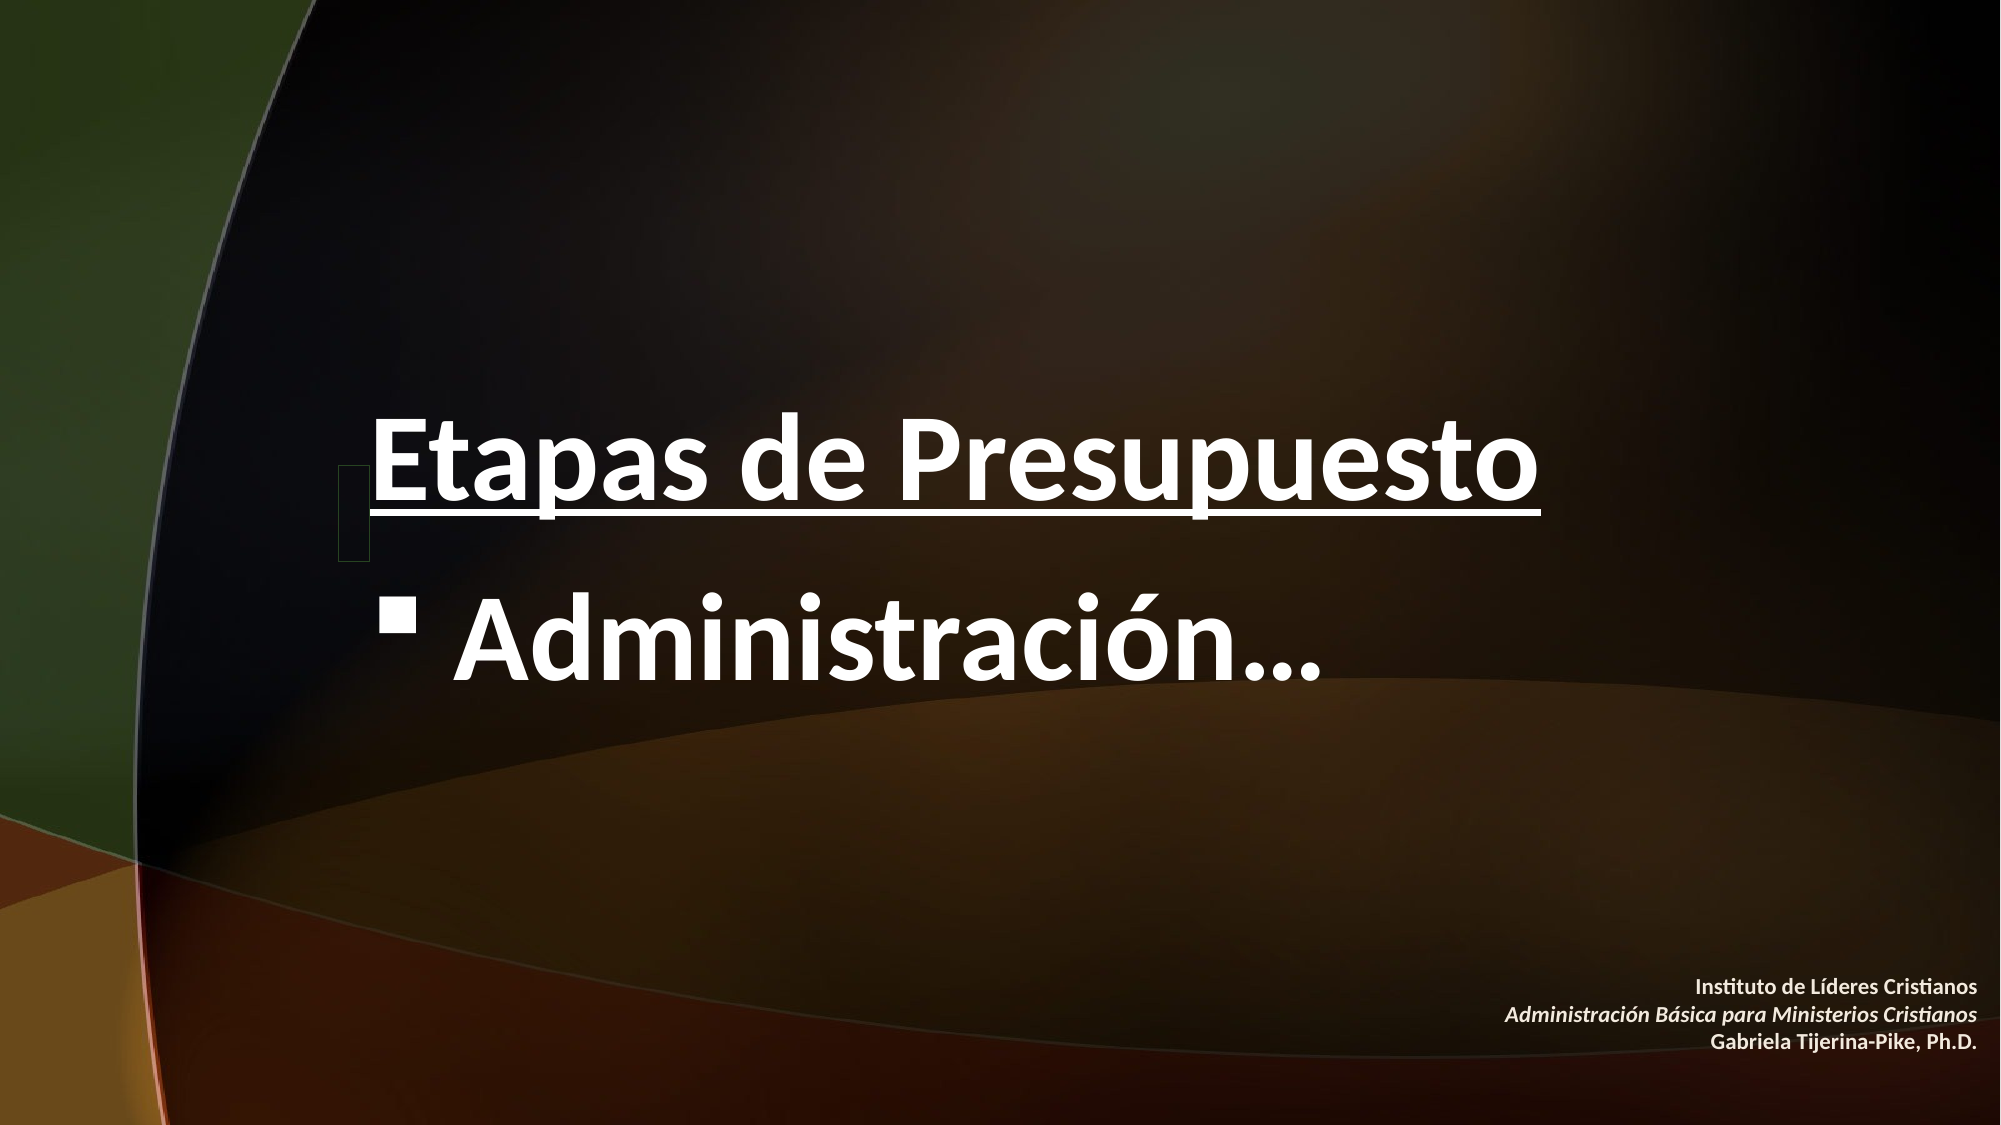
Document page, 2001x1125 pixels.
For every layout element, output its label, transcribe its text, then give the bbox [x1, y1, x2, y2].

picture [0, 0, 2001, 1125]
text_box Etapas de Presupuesto Administración… [354, 368, 1922, 713]
title [271, 178, 1896, 397]
text_box [338, 465, 370, 562]
text_box Instituto de Líderes Cristianos Administración Básica para Ministerios Cristianos Gabriela Tijerina-Pike, Ph.D. [368, 904, 1993, 1122]
